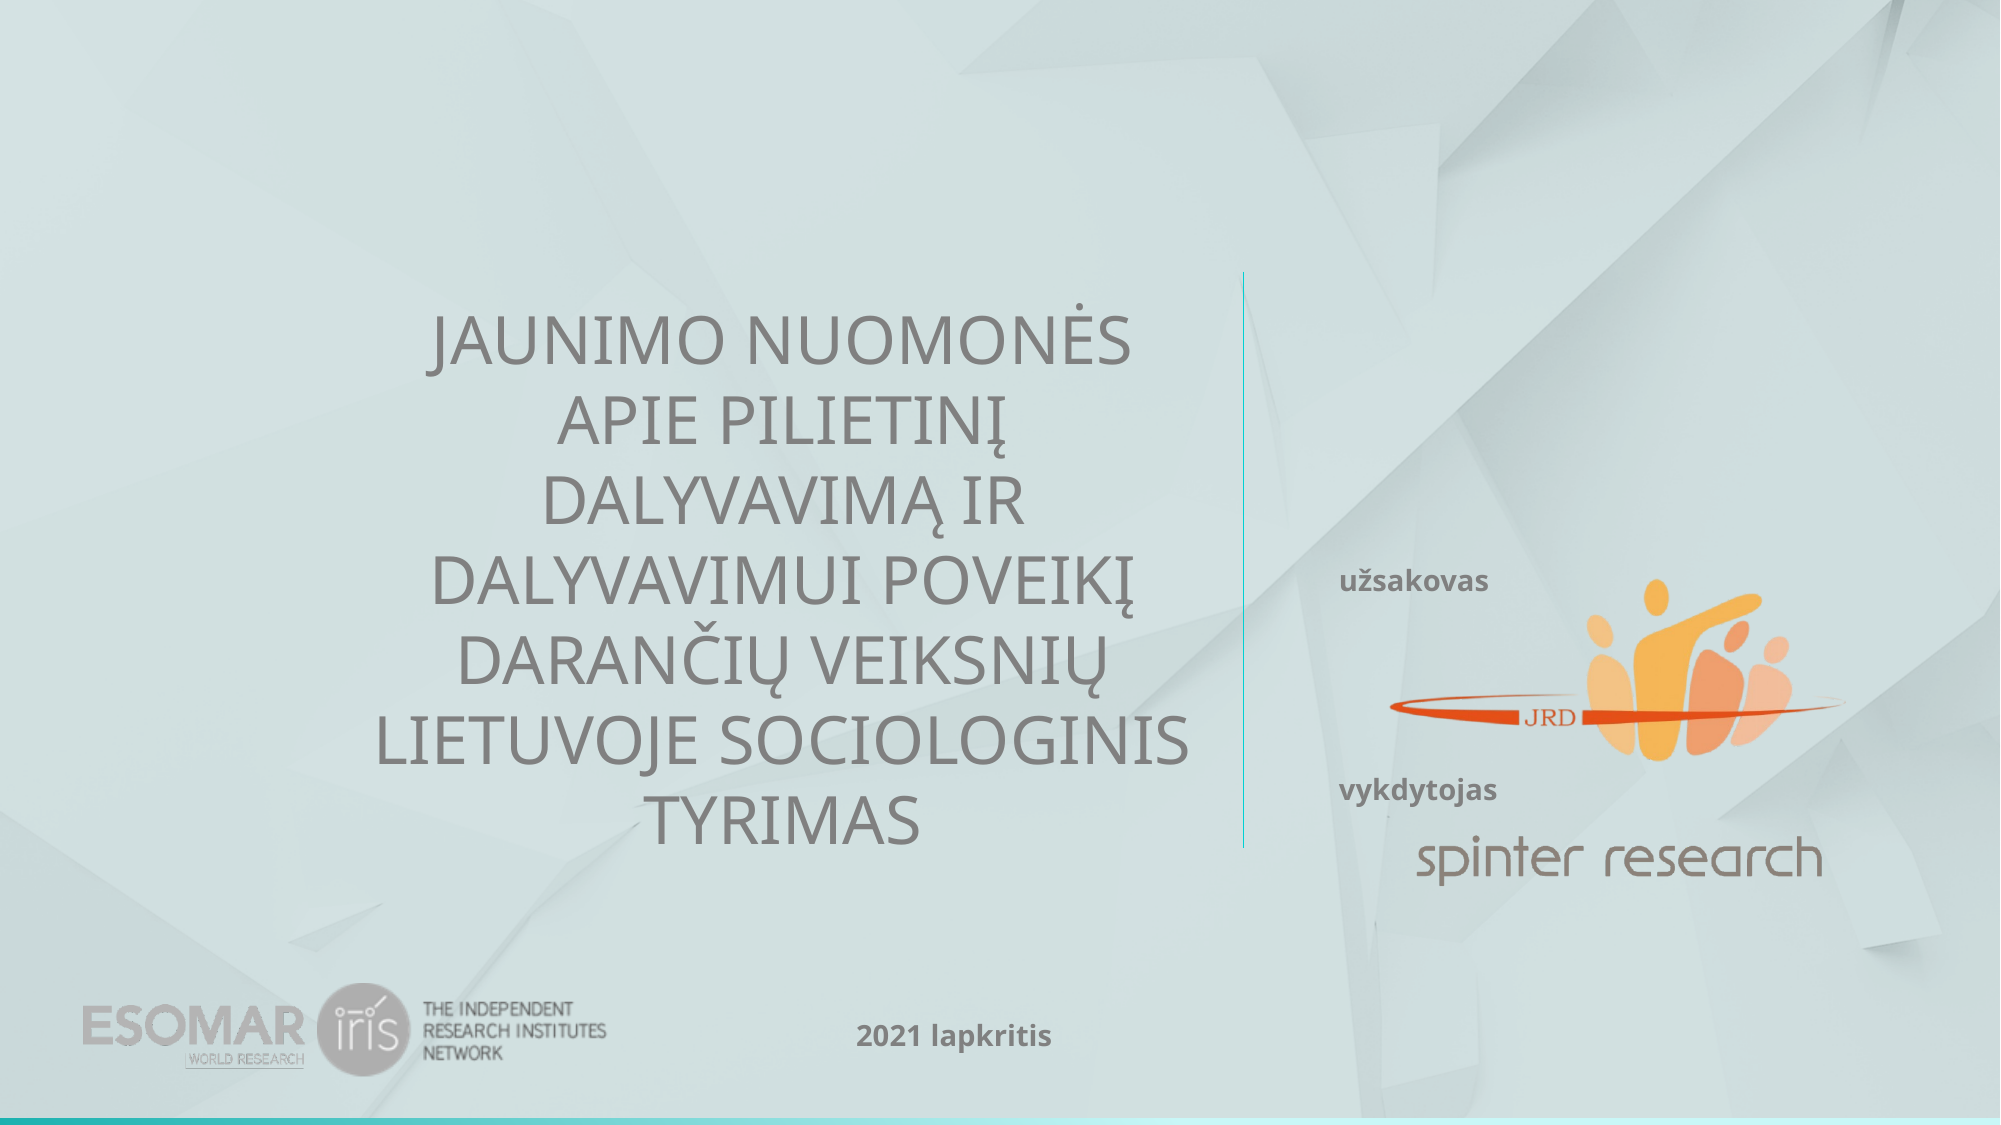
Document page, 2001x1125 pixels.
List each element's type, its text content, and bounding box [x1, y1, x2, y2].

picture [0, 0, 2001, 1125]
title JAUNIMO NUOMONĖS APIE PILIETINĮ DALYVAVIMĄ IR DALYVAVIMUI POVEIKĮ DARANČIŲ VEIKSNIŲ LIETUVOJE SOCIOLOGINIS TYRIMAS [348, 328, 1218, 828]
text_box 2021 lapkritis [833, 1009, 1167, 1060]
